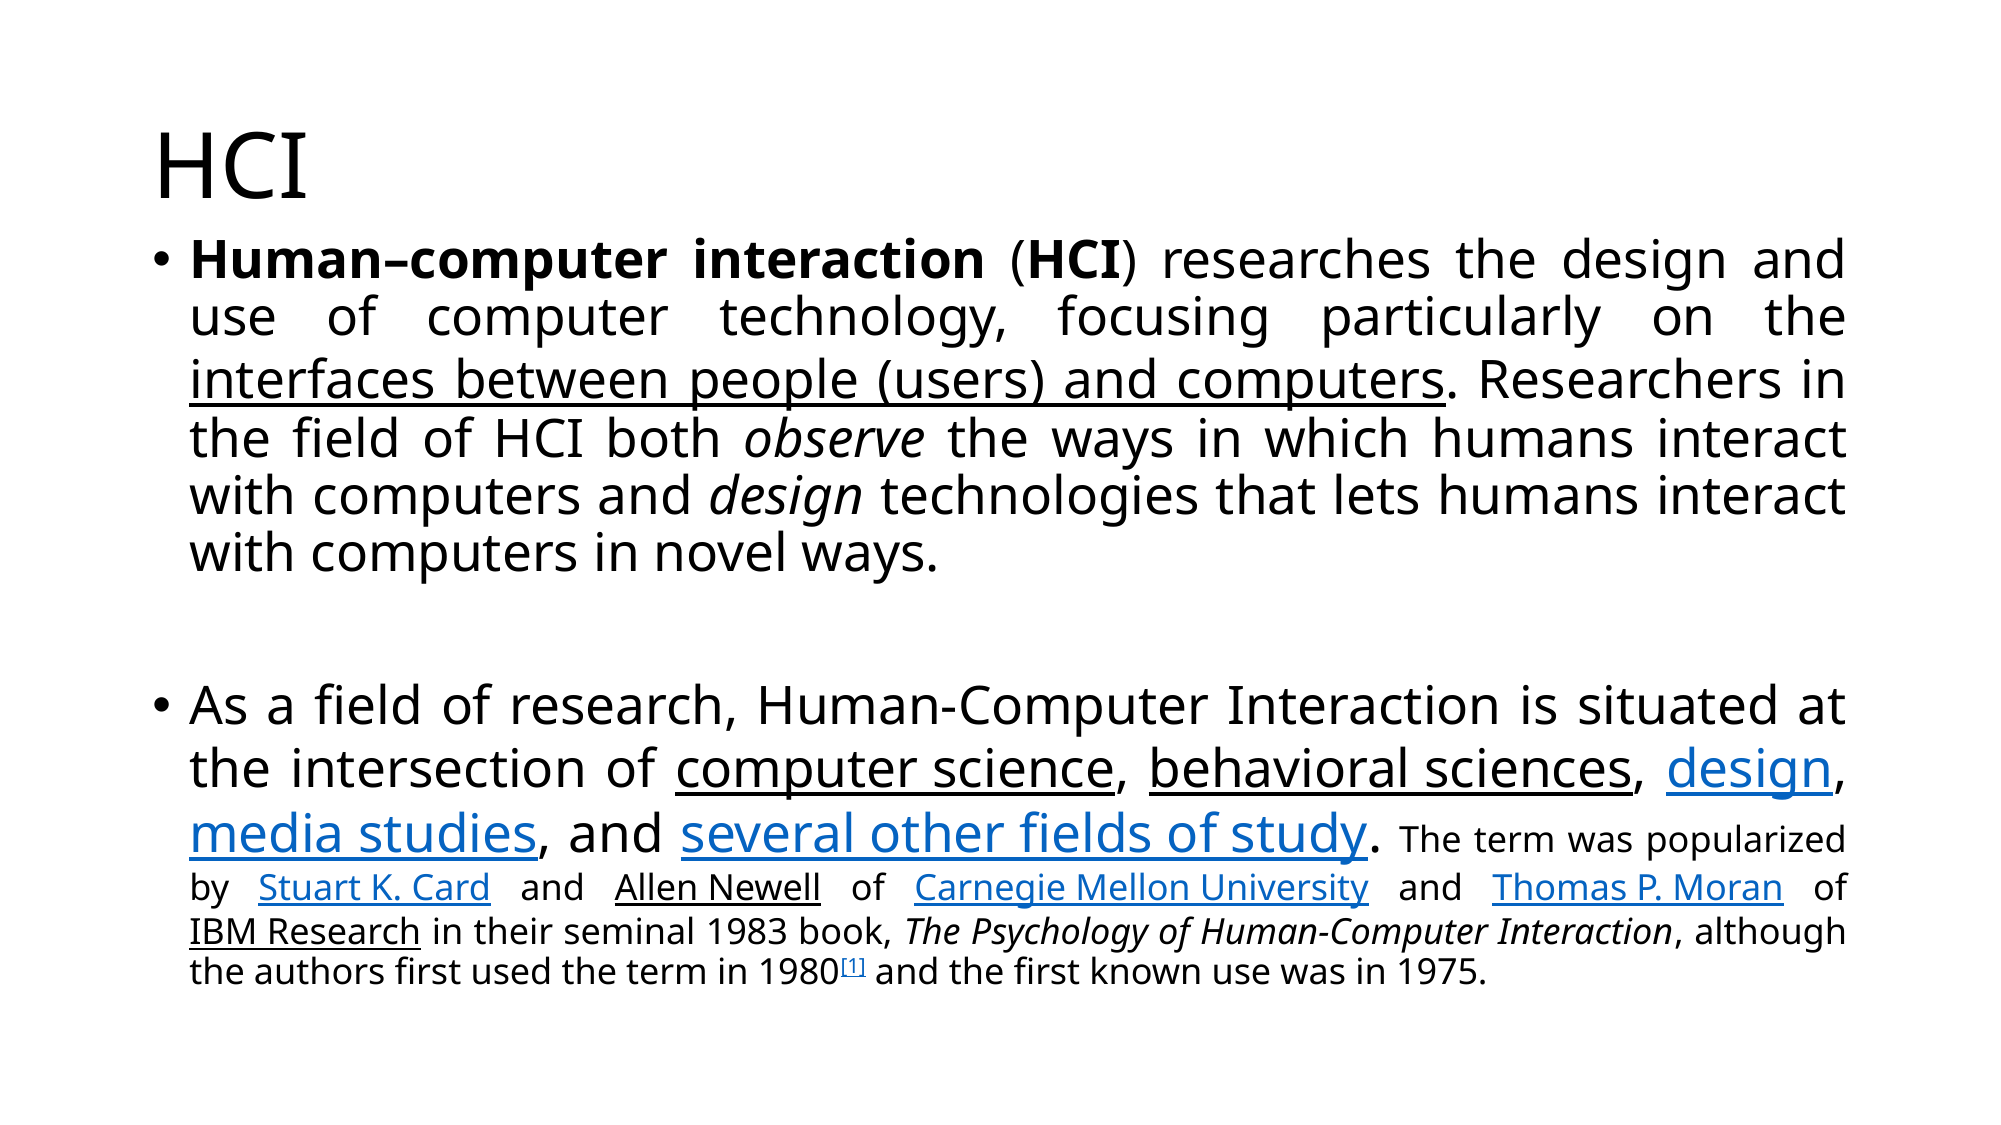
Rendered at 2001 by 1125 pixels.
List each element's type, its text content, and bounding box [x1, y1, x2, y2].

title HCI [137, 59, 1863, 224]
list Human–computer interaction (HCI) researches the design and use of computer technology, focusing particularly on the interfaces between people (users) and computers. Researchers in the field of HCI both observe the ways in which humans interact with computers and design technologies that lets humans interact with computers in novel ways. As a field of research, Human-Computer Interaction is situated at the intersection of computer science, behavioral sciences, design, media studies, and several other fields of study. The term was popularized by Stuart K. Card and Allen Newell of Carnegie Mellon University and Thomas P. Moran of IBM Research in their seminal 1983 book, The Psychology of Human-Computer Interaction, although the authors first used the term in 1980[1] and the first known use was in 1975. [137, 224, 1863, 1014]
